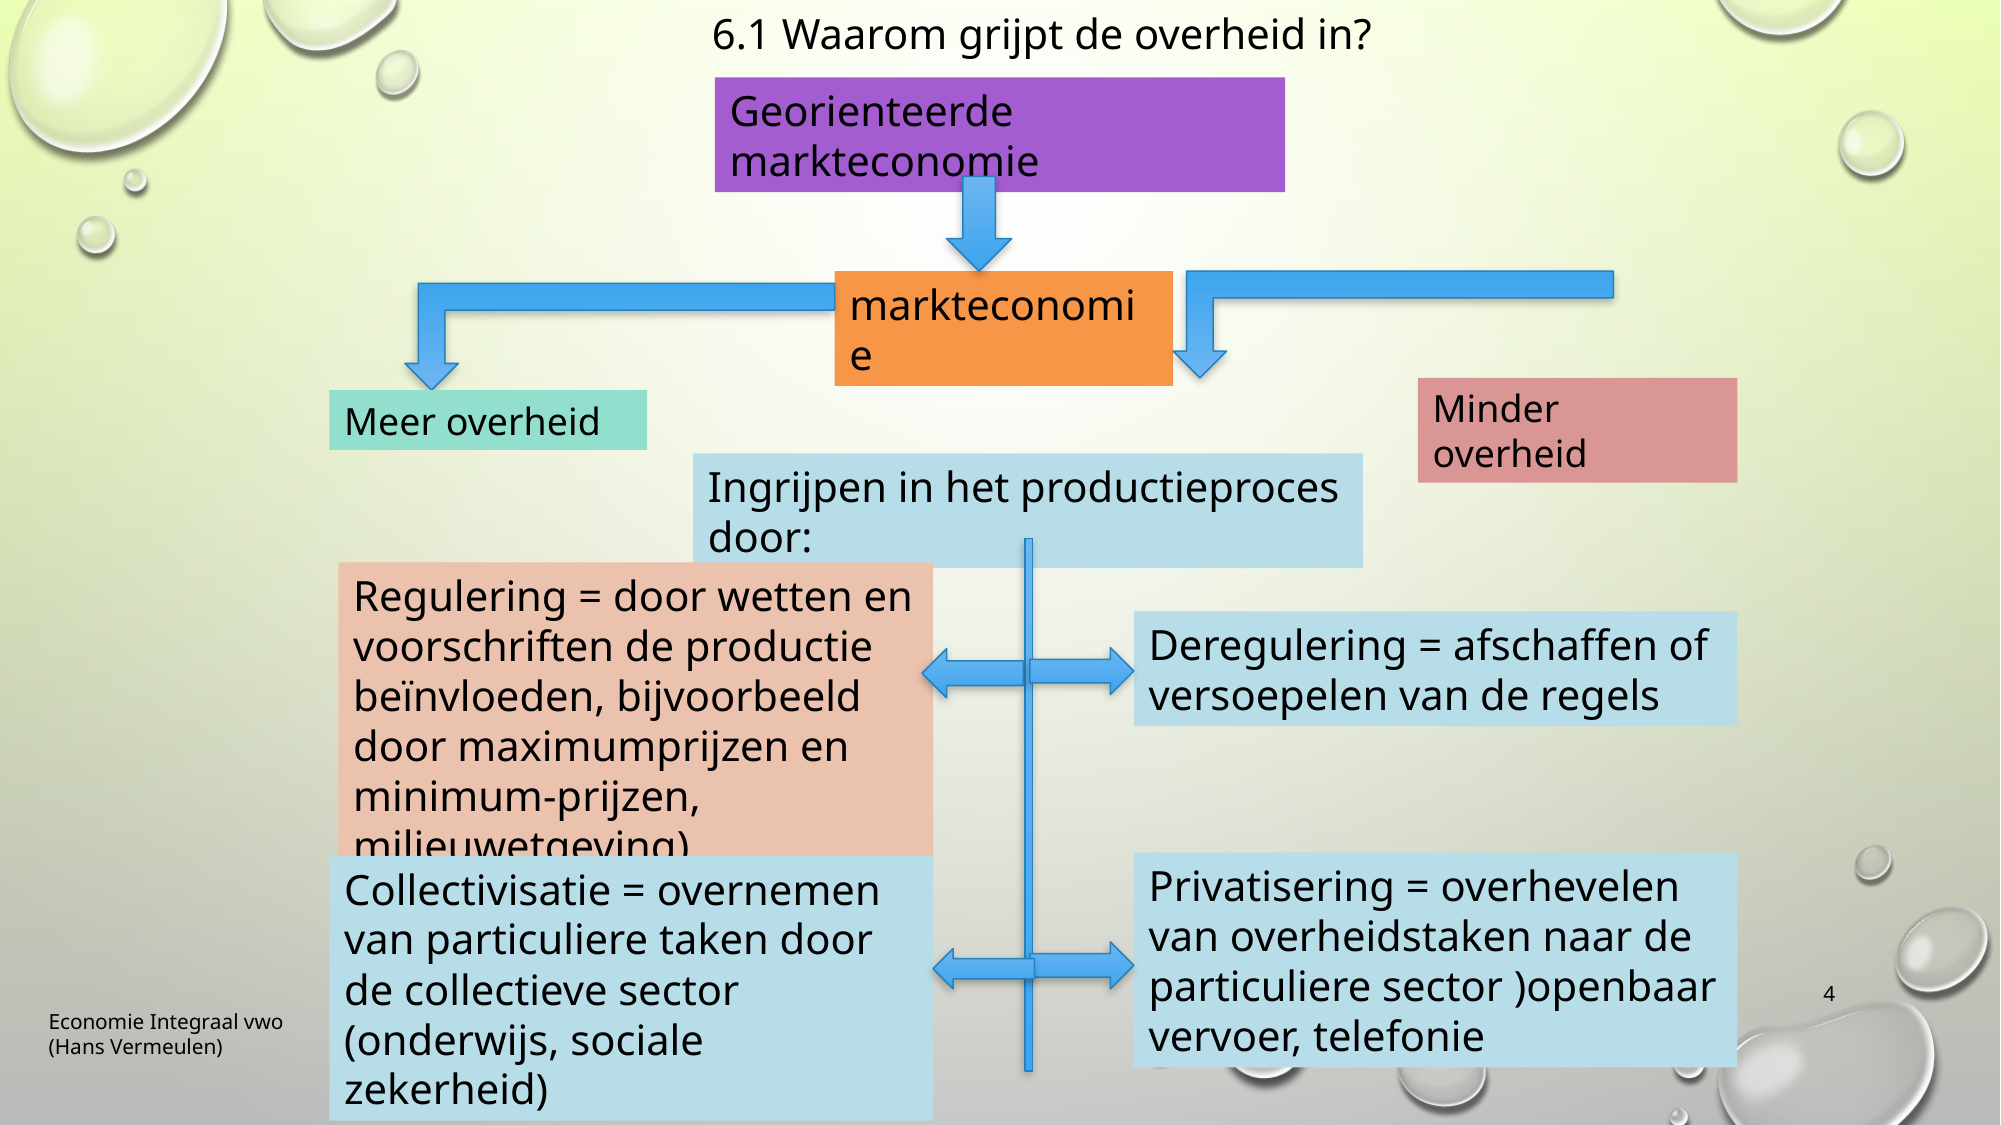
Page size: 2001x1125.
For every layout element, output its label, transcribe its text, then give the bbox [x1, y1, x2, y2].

text_box [1029, 941, 1135, 990]
text_box Meer overheid [329, 390, 648, 450]
text_box [1172, 270, 1615, 379]
text_box [1029, 646, 1135, 696]
slide_number 4 [1738, 965, 1851, 1025]
text_box Minder overheid [1417, 377, 1738, 483]
text_box [1024, 989, 1033, 1072]
text_box Regulering = door wetten en voorschriften de productie beïnvloeden, bijvoorbeeld door maximumprijzen en minimum-prijzen, milieuwetgeving) [338, 562, 934, 855]
text_box Collectivisatie = overnemen van particuliere taken door de collectieve sector (onderwijs, sociale zekerheid) [329, 855, 934, 1121]
text_box Georienteerde markteconomie [714, 77, 1286, 193]
text_box Deregulering = afschaffen of versoepelen van de regels [1133, 611, 1738, 727]
text_box [945, 175, 1013, 272]
picture [0, 0, 2000, 1125]
text_box [1024, 691, 1033, 955]
text_box [404, 282, 836, 390]
text_box Ingrijpen in het productieproces door: [693, 453, 1363, 569]
text_box 6.1 Waarom grijpt de overheid in? [697, 0, 1492, 65]
text_box Privatisering = overhevelen van overheidstaken naar de particuliere sector )openbaar vervoer, telefonie [1133, 852, 1738, 1068]
text_box [1024, 538, 1033, 660]
footer Economie Integraal vwo (Hans Vermeulen) [33, 992, 329, 1075]
text_box [932, 947, 1036, 990]
text_box markteconomie [834, 271, 1174, 386]
text_box [921, 647, 1025, 699]
